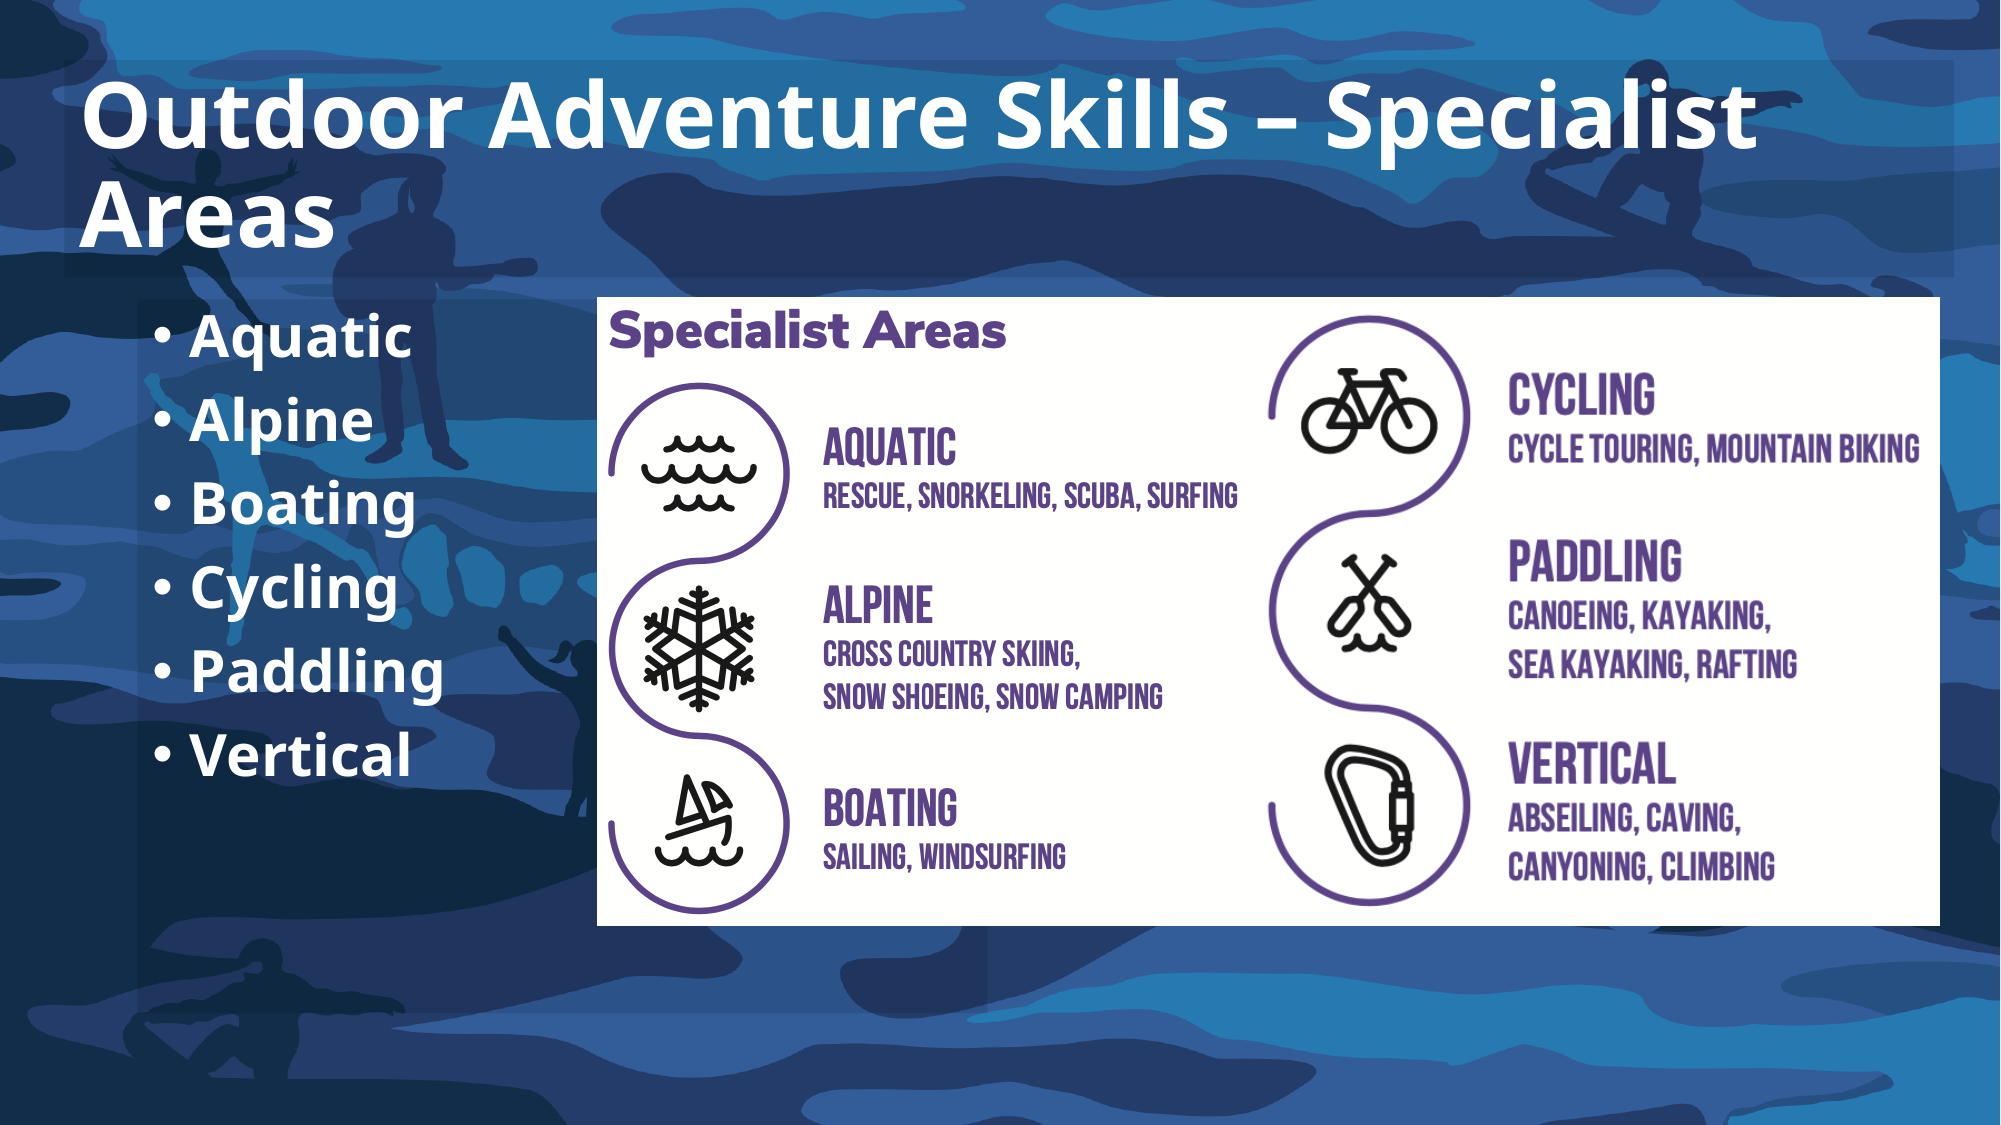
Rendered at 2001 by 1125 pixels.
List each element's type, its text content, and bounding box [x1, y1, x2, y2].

picture [0, 0, 2001, 1125]
title Outdoor Adventure Skills – Specialist Areas [64, 59, 1954, 278]
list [597, 297, 1250, 926]
list Aquatic Alpine Boating Cycling Paddling Vertical [137, 299, 988, 1014]
